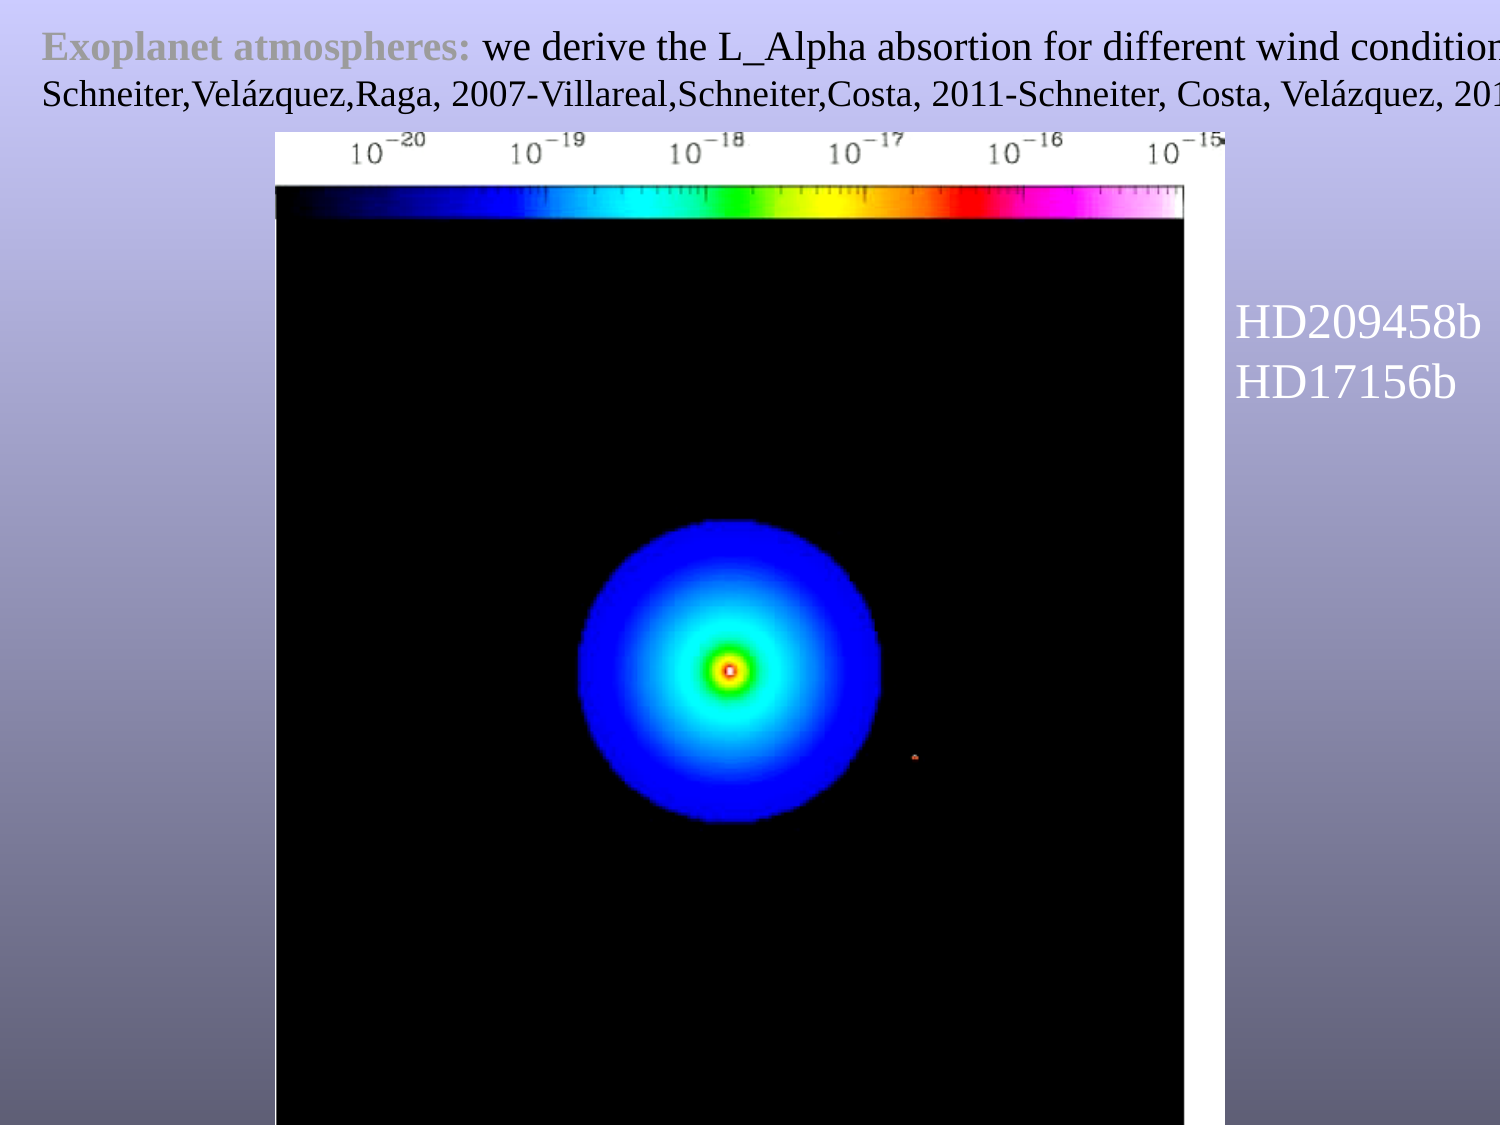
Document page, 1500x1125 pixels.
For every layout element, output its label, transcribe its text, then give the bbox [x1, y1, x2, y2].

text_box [274, 130, 1226, 1125]
text_box HD209458b HD17156b [1229, 281, 1498, 416]
text_box Exoplanet atmospheres: we derive the L_Alpha absortion for different wind conditions Schneiter,Velázquez,Raga, 2007-Villareal,Schneiter,Costa, 2011-Schneiter, Costa, Velázquez, 2011 [26, 11, 1500, 122]
